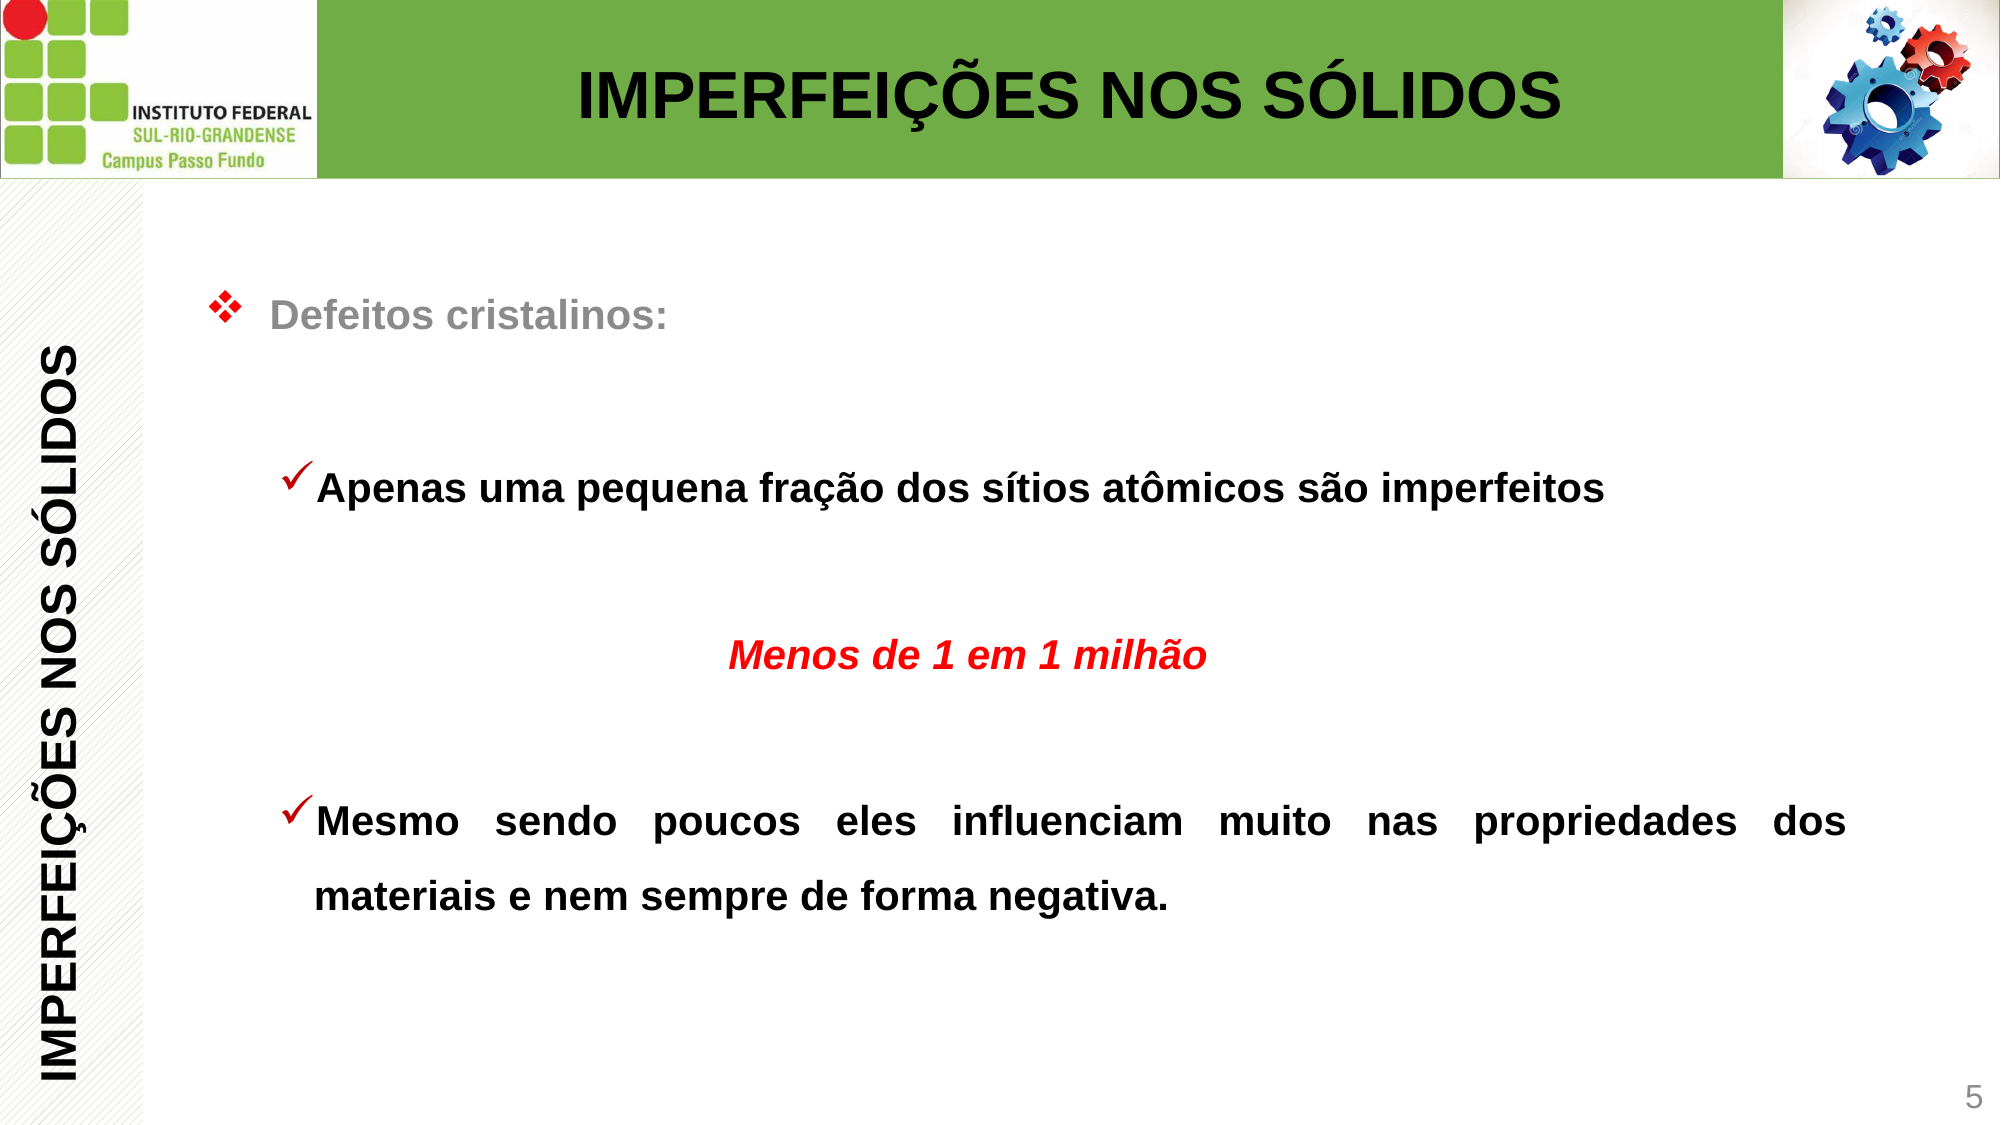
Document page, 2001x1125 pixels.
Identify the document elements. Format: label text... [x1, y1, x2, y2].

picture [0, 0, 317, 178]
list Defeitos cristalinos: [172, 255, 1932, 343]
title IMPERFEIÇÕES NOS SÓLIDOS [562, 23, 1606, 170]
picture [1783, 0, 1999, 178]
slide_number 5 [1548, 1065, 1999, 1125]
text_box IMPERFEIÇÕES NOS SÓLIDOS [18, 260, 110, 1099]
text_box Apenas uma pequena fração dos sítios atômicos são imperfeitos Menos de 1 em 1 milhão Mesmo sendo poucos eles influenciam muito nas propriedades dos materiais e nem sempre de forma negativa. [263, 428, 1863, 927]
